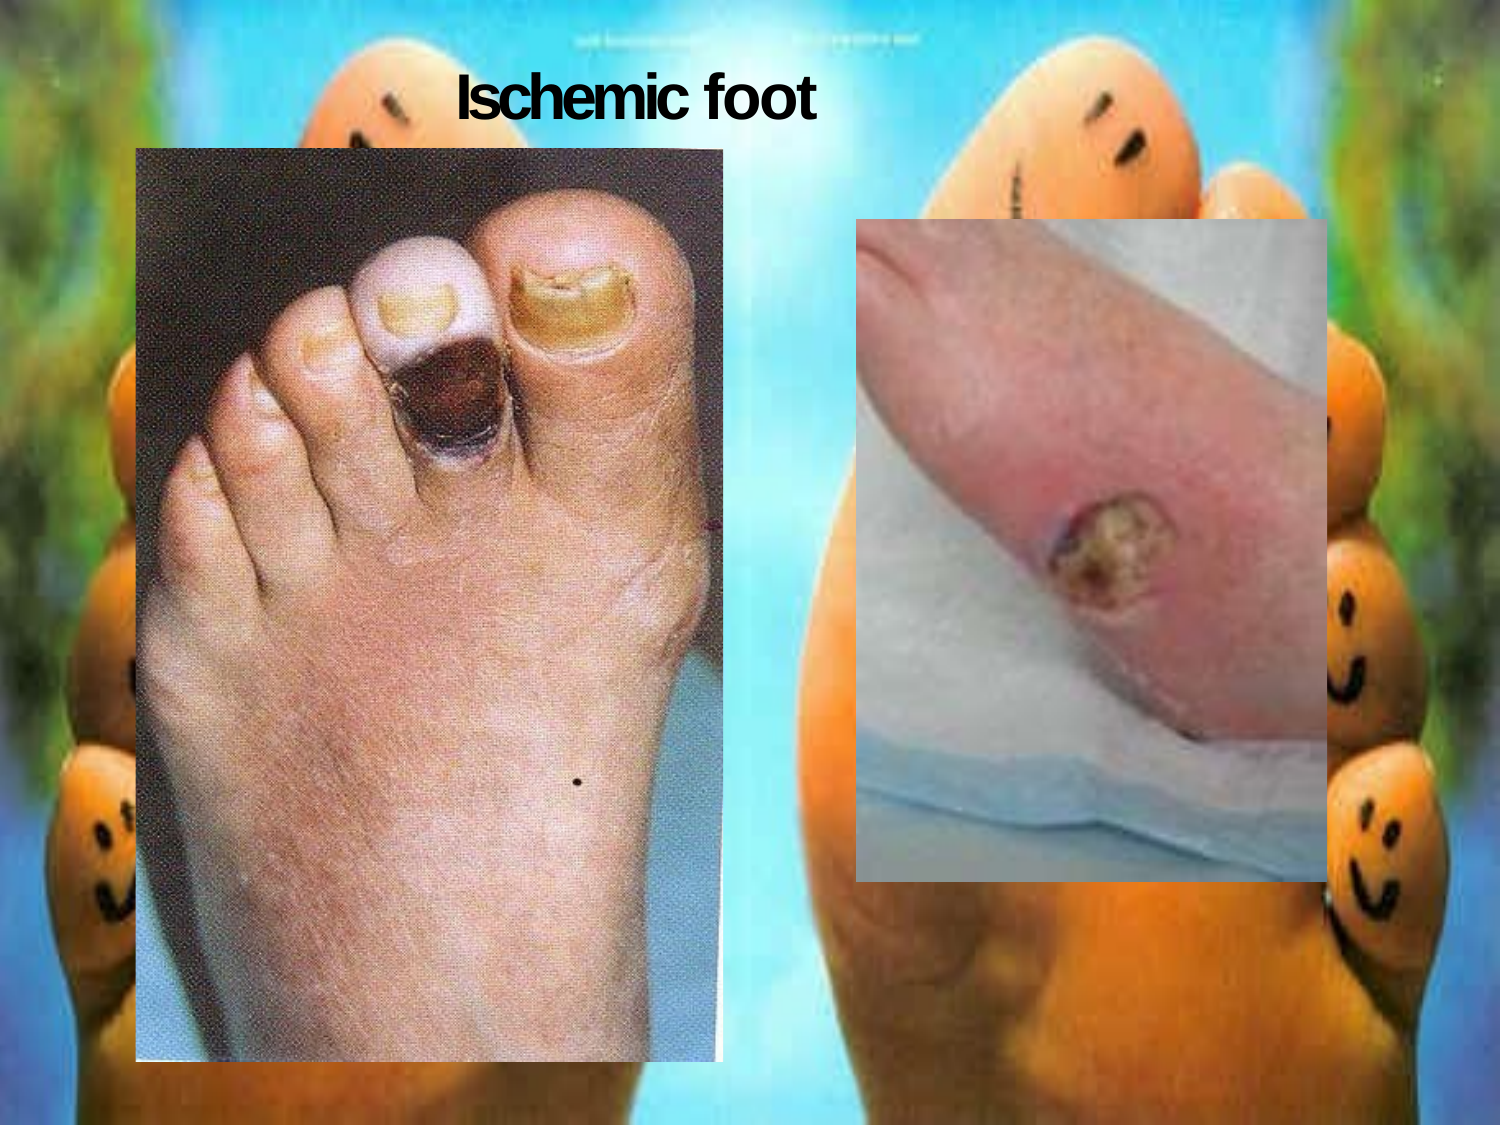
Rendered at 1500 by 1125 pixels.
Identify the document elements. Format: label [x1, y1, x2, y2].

picture [0, 0, 1500, 1125]
text_box [135, 148, 724, 1062]
title [452, 52, 964, 243]
text_box [856, 219, 1328, 882]
